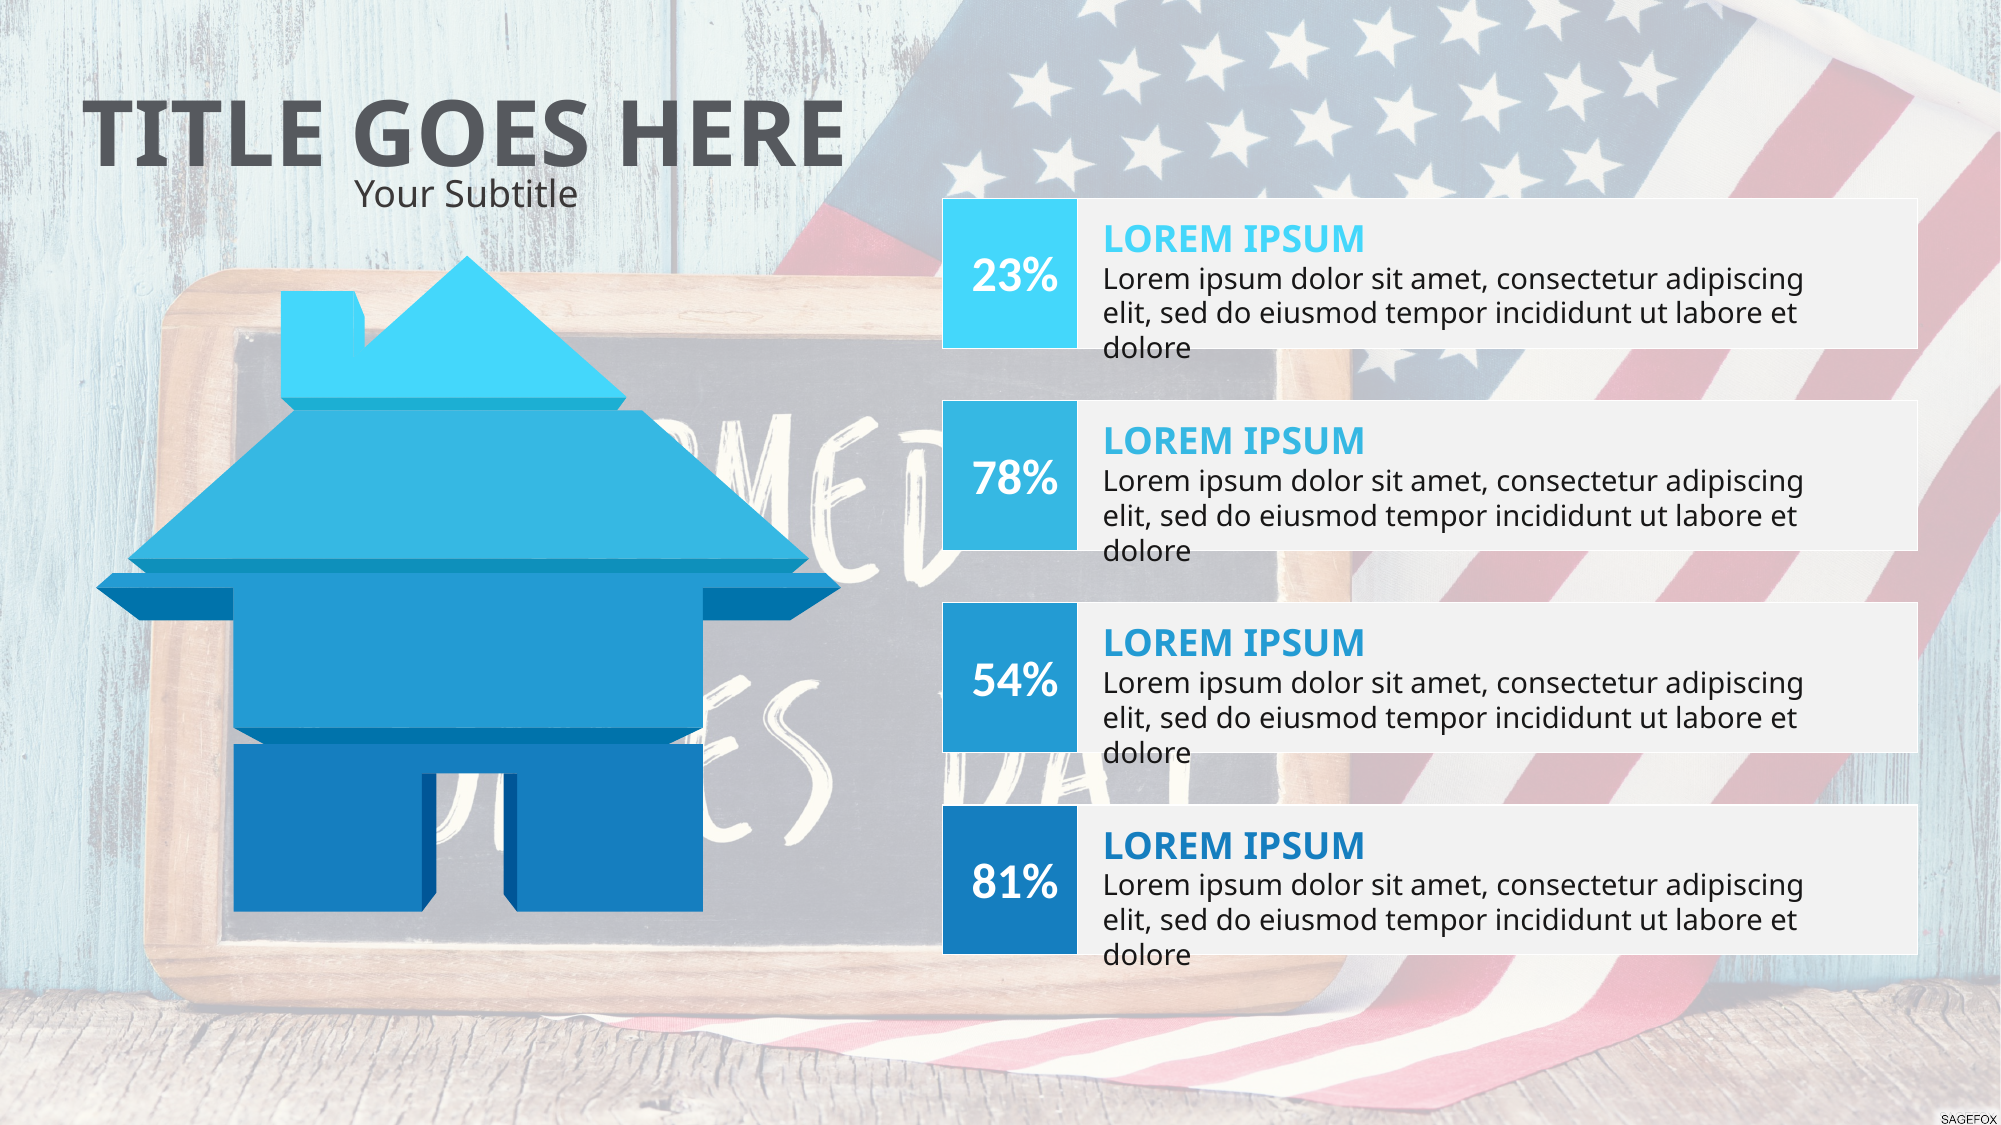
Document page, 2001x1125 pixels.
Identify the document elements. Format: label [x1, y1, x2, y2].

text_box [13, 66, 918, 224]
text_box [942, 602, 1918, 753]
text_box [942, 198, 1918, 349]
picture [1938, 1114, 1999, 1125]
text_box [96, 573, 841, 745]
text_box [233, 744, 703, 912]
text_box [127, 410, 810, 573]
text_box [942, 804, 1918, 955]
text_box [280, 255, 627, 410]
text_box [942, 400, 1918, 551]
